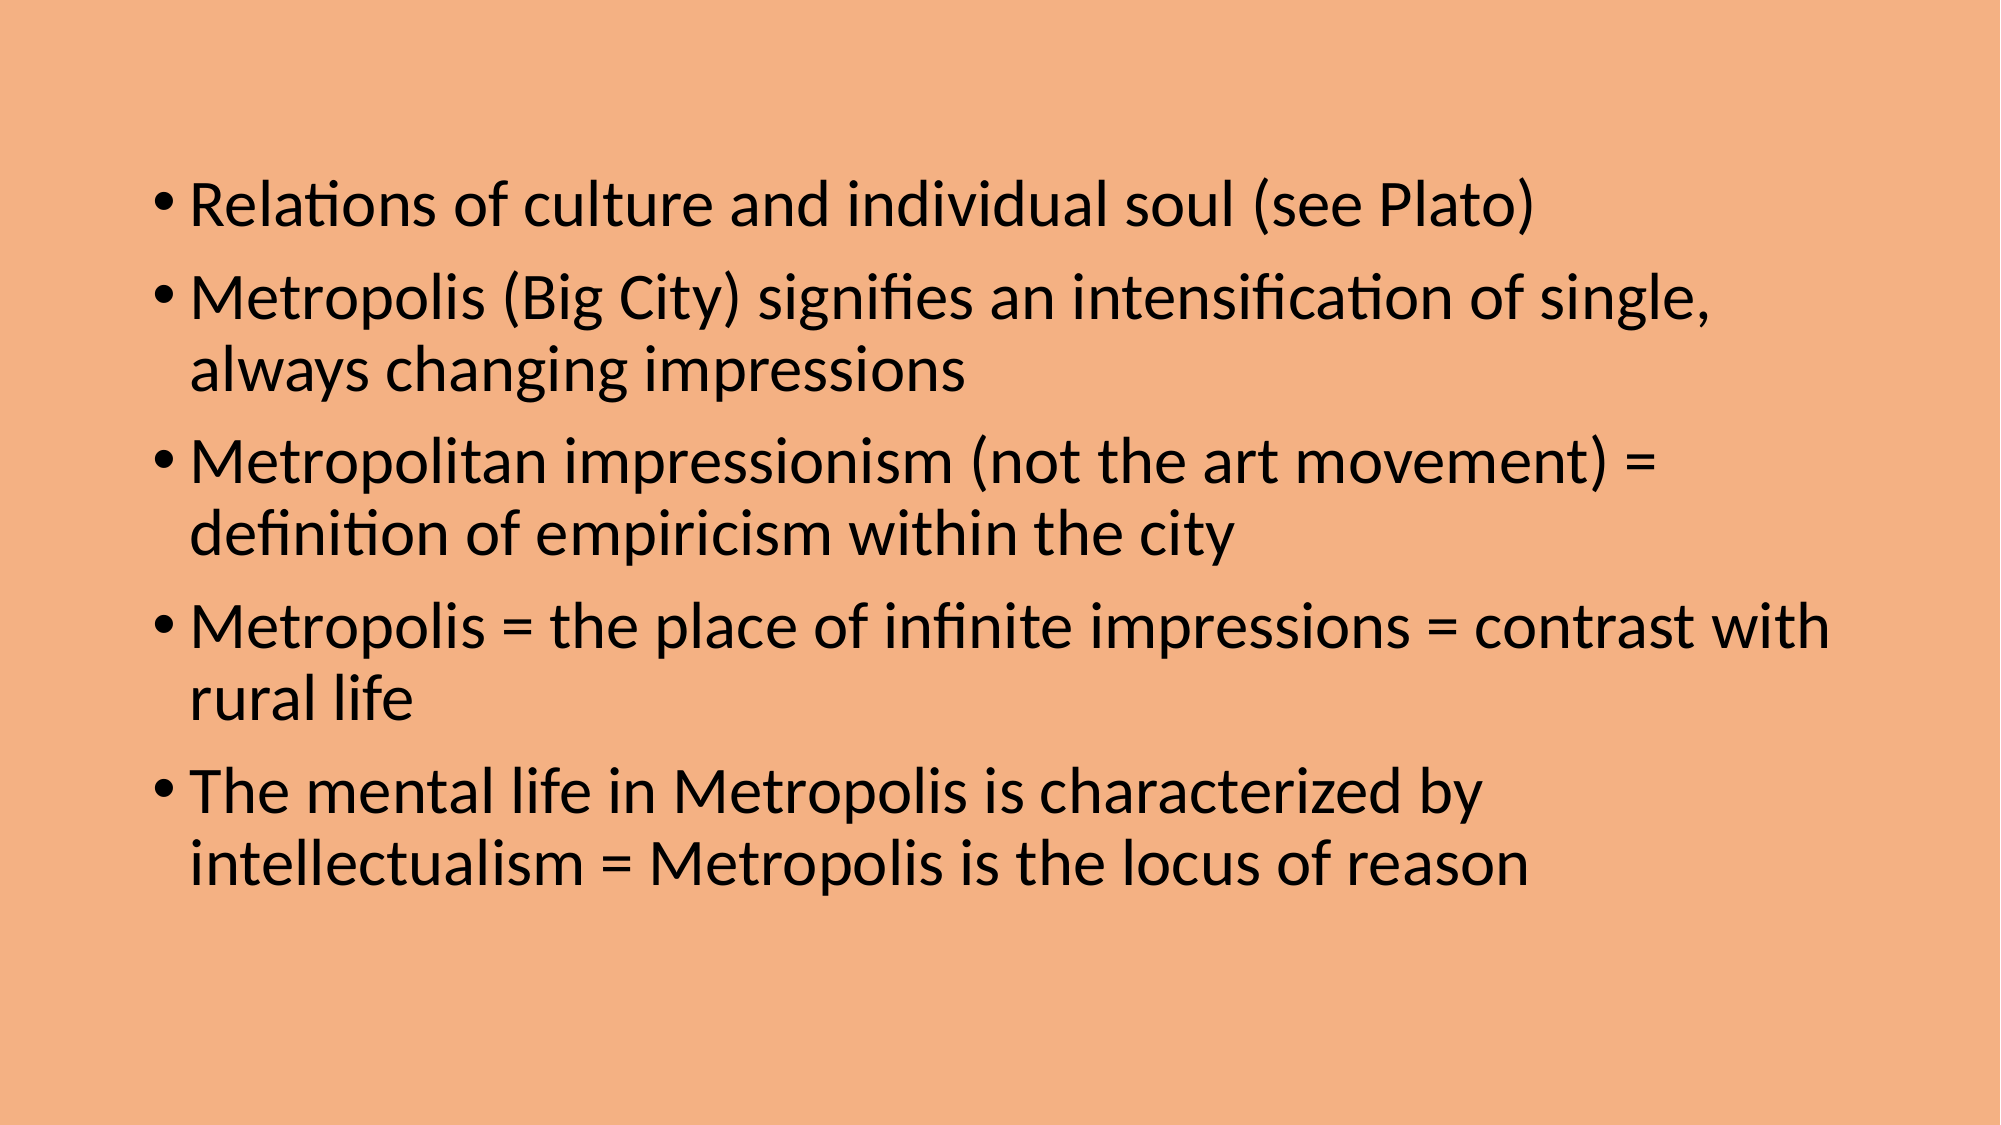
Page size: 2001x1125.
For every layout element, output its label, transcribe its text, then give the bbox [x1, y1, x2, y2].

list Relations of culture and individual soul (see Plato) Metropolis (Big City) signifies an intensification of single, always changing impressions Metropolitan impressionism (not the art movement) = definition of empiricism within the city Metropolis = the place of infinite impressions = contrast with rural life The mental life in Metropolis is characterized by intellectualism = Metropolis is the locus of reason [137, 161, 1863, 1014]
